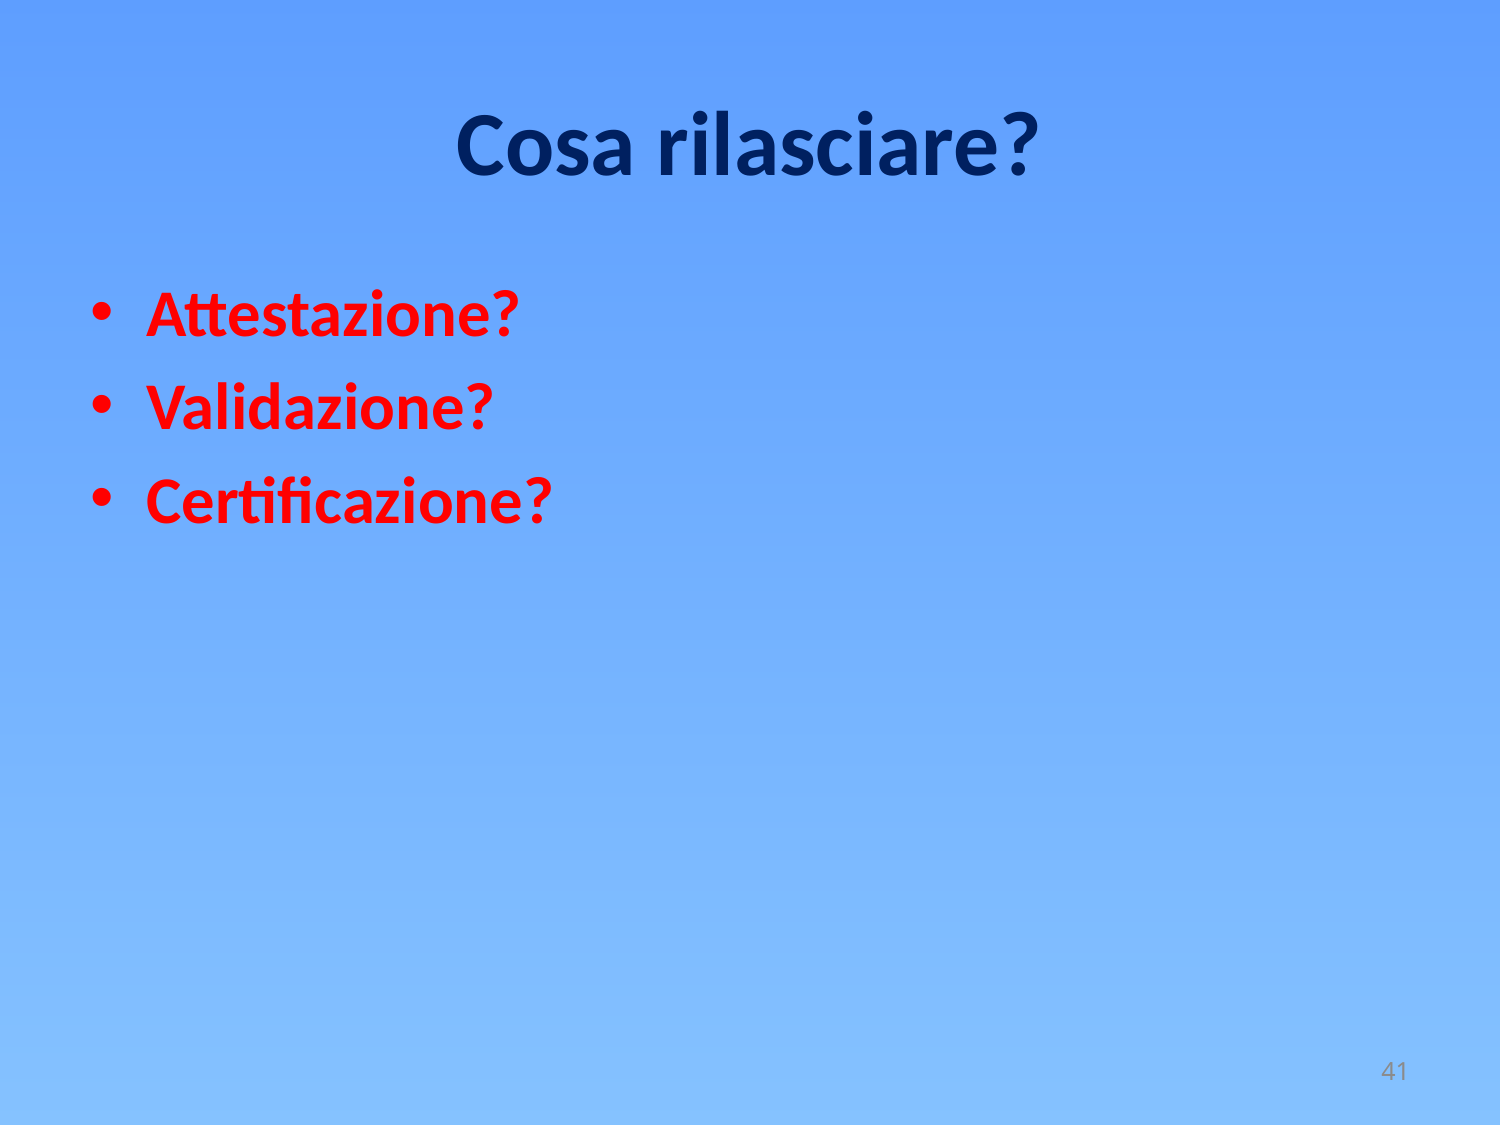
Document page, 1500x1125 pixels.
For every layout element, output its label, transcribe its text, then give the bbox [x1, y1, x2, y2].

slide_number 41 [1074, 1042, 1425, 1103]
title Cosa rilasciare? [74, 44, 1426, 233]
list Attestazione? Validazione? Certificazione? [74, 262, 1426, 1006]
